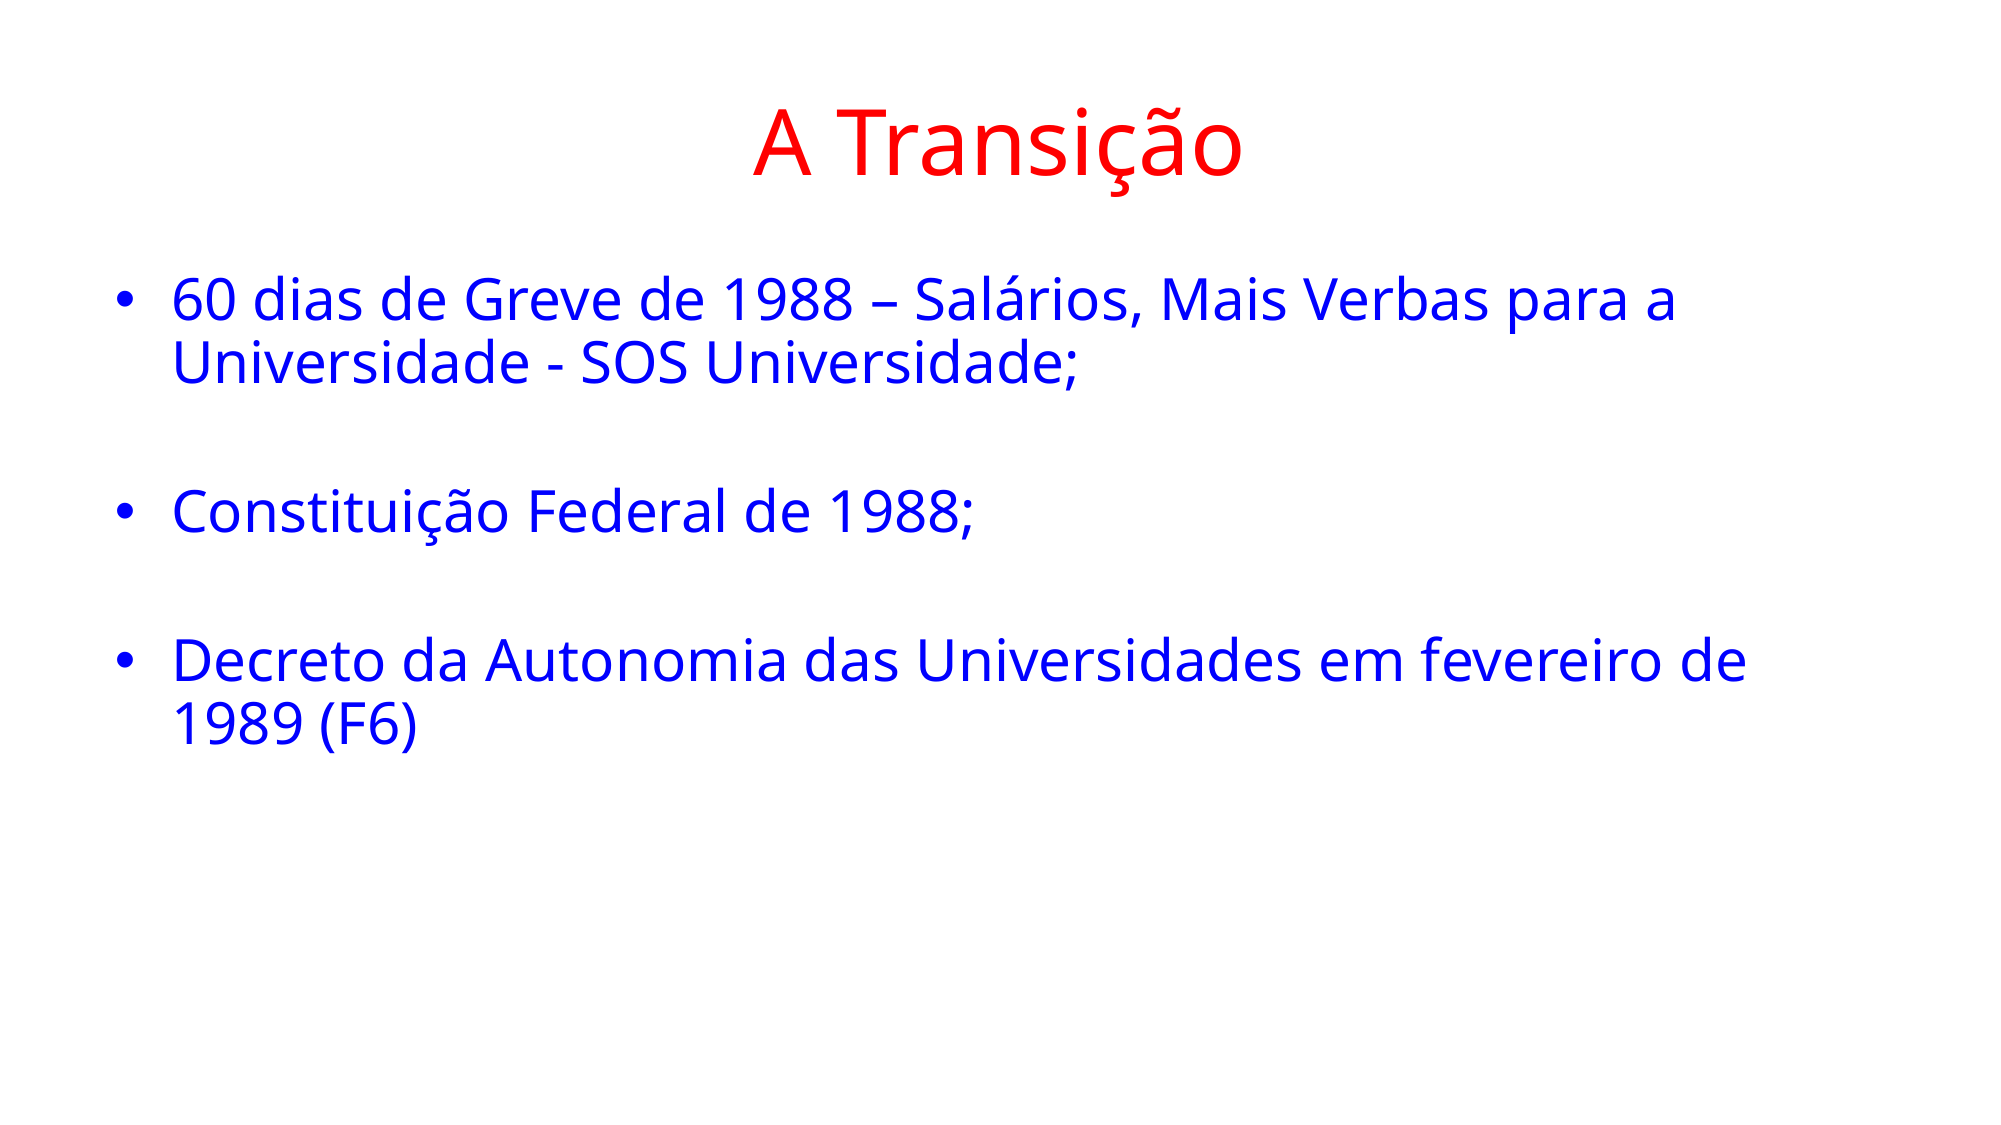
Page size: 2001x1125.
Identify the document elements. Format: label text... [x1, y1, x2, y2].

title A Transição [99, 45, 1900, 233]
list 60 dias de Greve de 1988 – Salários, Mais Verbas para a Universidade - SOS Universidade; Constituição Federal de 1988; Decreto da Autonomia das Universidades em fevereiro de 1989 (F6) [99, 262, 1900, 1005]
